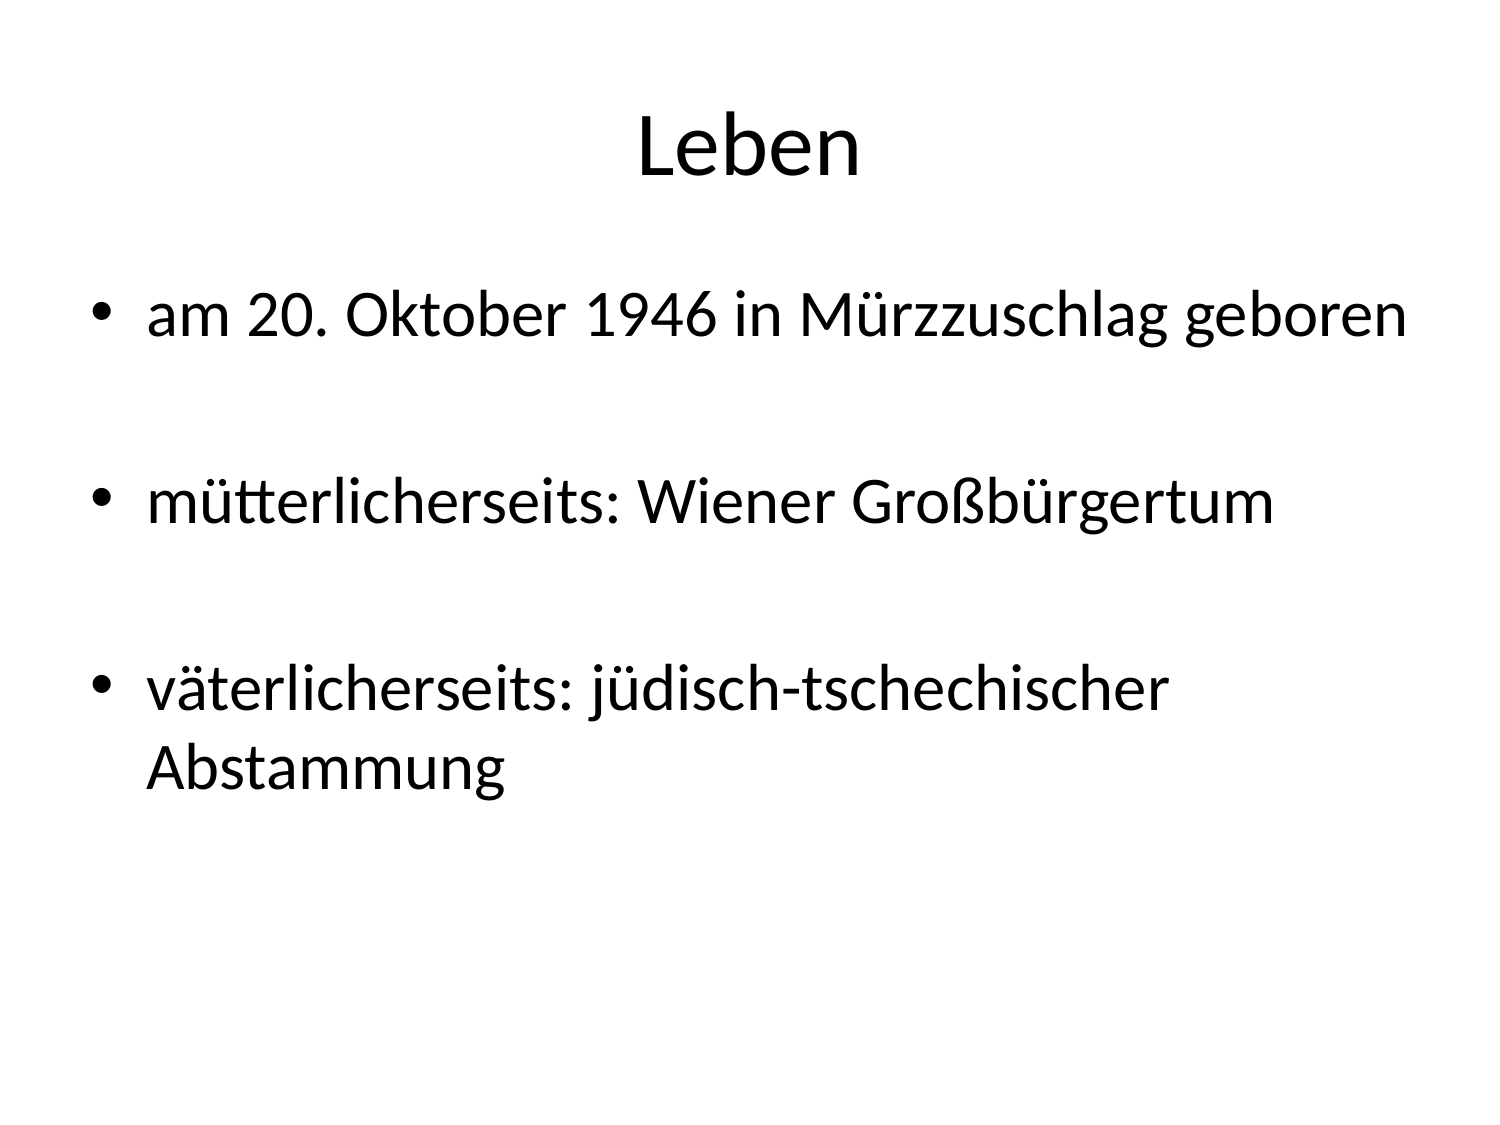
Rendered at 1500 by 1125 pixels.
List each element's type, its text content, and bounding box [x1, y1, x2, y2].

list am 20. Oktober 1946 in Mürzzuschlag geboren mütterlicherseits: Wiener Großbürgertum väterlicherseits: jüdisch-tschechischer Abstammung [75, 262, 1500, 1005]
title Leben [75, 45, 1425, 233]
